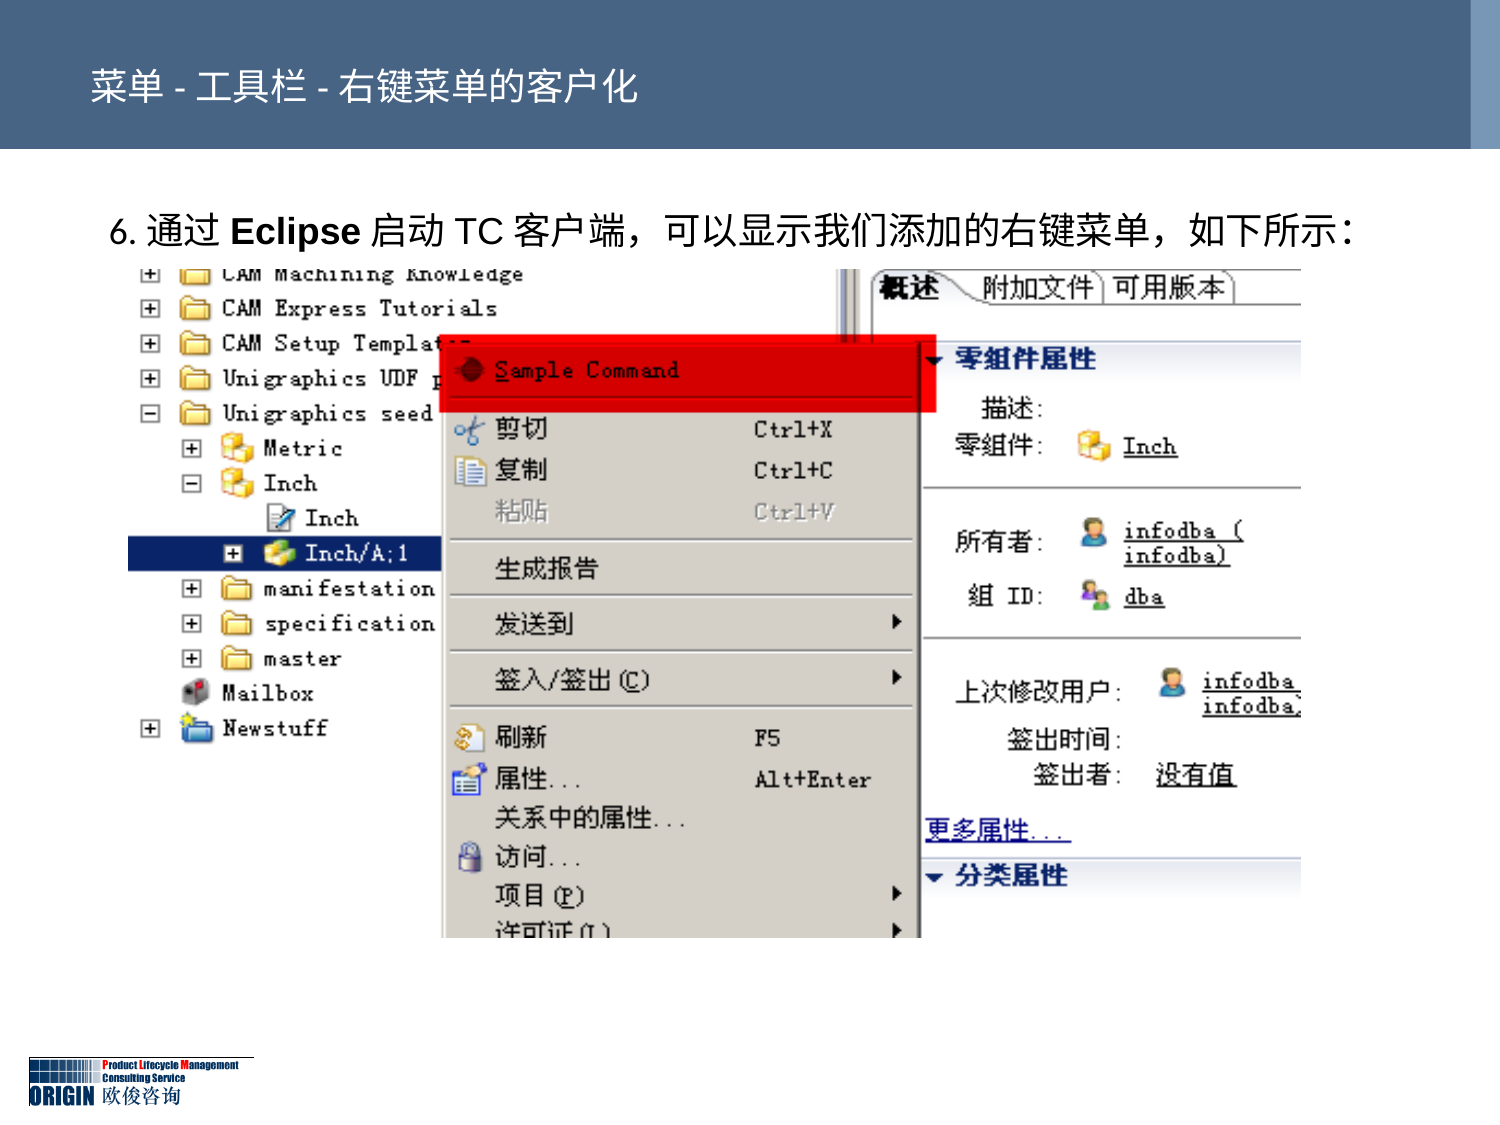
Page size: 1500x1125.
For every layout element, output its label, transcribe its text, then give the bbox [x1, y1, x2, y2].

title 菜单-工具栏-右键菜单的客户化 [74, 44, 1426, 126]
picture [128, 269, 1301, 938]
picture [29, 1057, 254, 1106]
list 6.通过Eclipse启动TC客户端，可以显示我们添加的右键菜单，如下所示： [93, 198, 1444, 1050]
